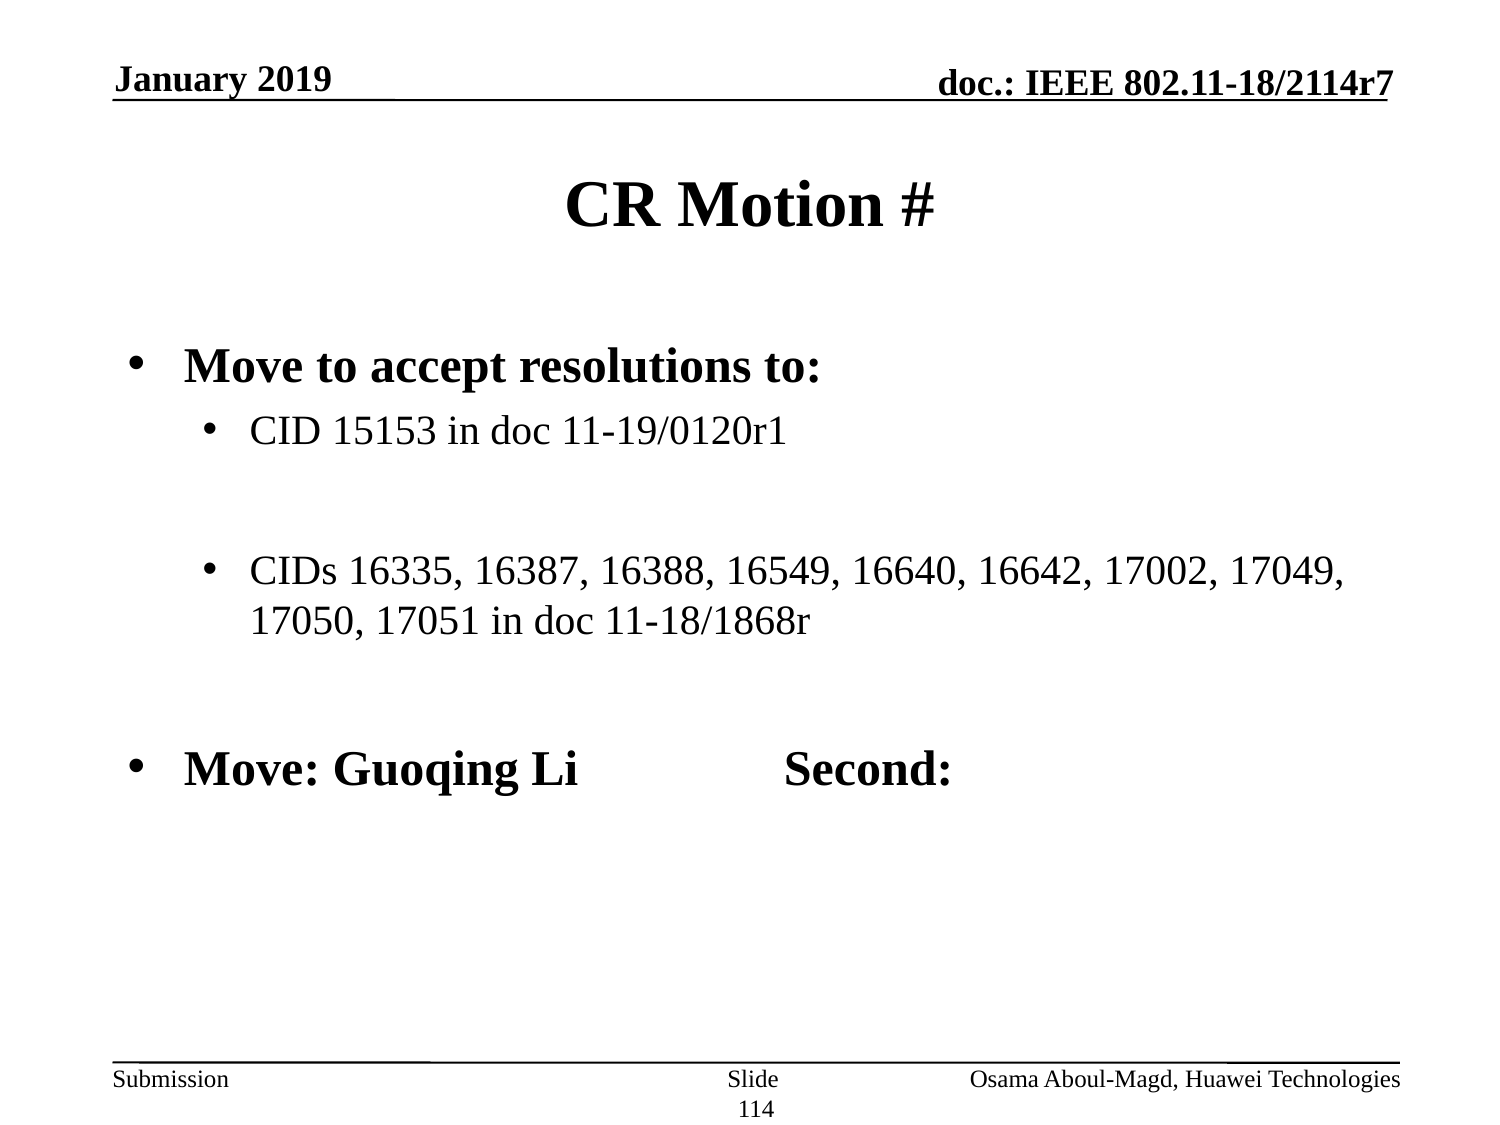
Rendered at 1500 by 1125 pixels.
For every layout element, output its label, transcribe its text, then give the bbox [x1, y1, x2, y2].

slide_number Slide 114 [712, 1061, 800, 1123]
title CR Motion # [112, 112, 1388, 288]
footer Osama Aboul-Magd, Huawei Technologies [878, 1061, 1402, 1093]
list Move to accept resolutions to: CID 15153 in doc 11-19/0120r1 CIDs 16335, 16387, 16388, 16549, 16640, 16642, 17002, 17049, 17050, 17051 in doc 11-18/1868r Move: Guoqing Li Second: [112, 324, 1388, 1000]
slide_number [114, 54, 423, 100]
